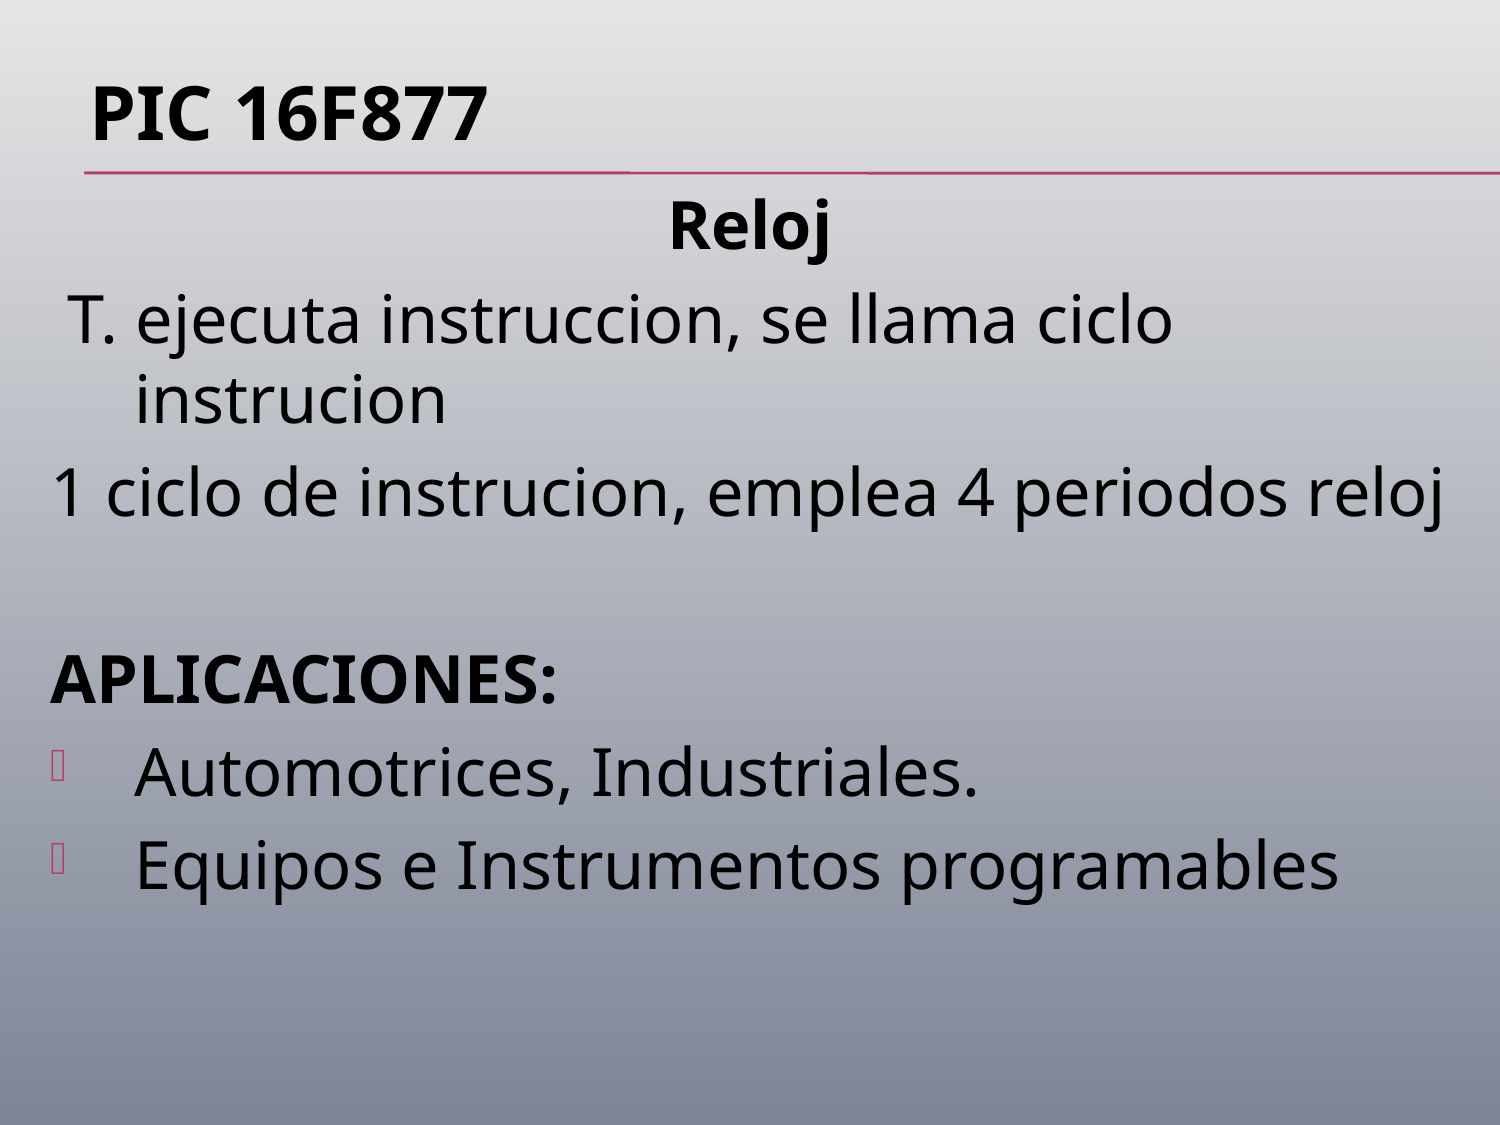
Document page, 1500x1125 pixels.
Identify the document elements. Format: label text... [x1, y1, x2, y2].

title PIC 16F877 [75, 45, 1425, 175]
list Reloj T. ejecuta instruccion, se llama ciclo instrucion 1 ciclo de instrucion, emplea 4 periodos reloj APLICACIONES: Automotrices, Industriales. Equipos e Instrumentos programables [34, 175, 1466, 1006]
